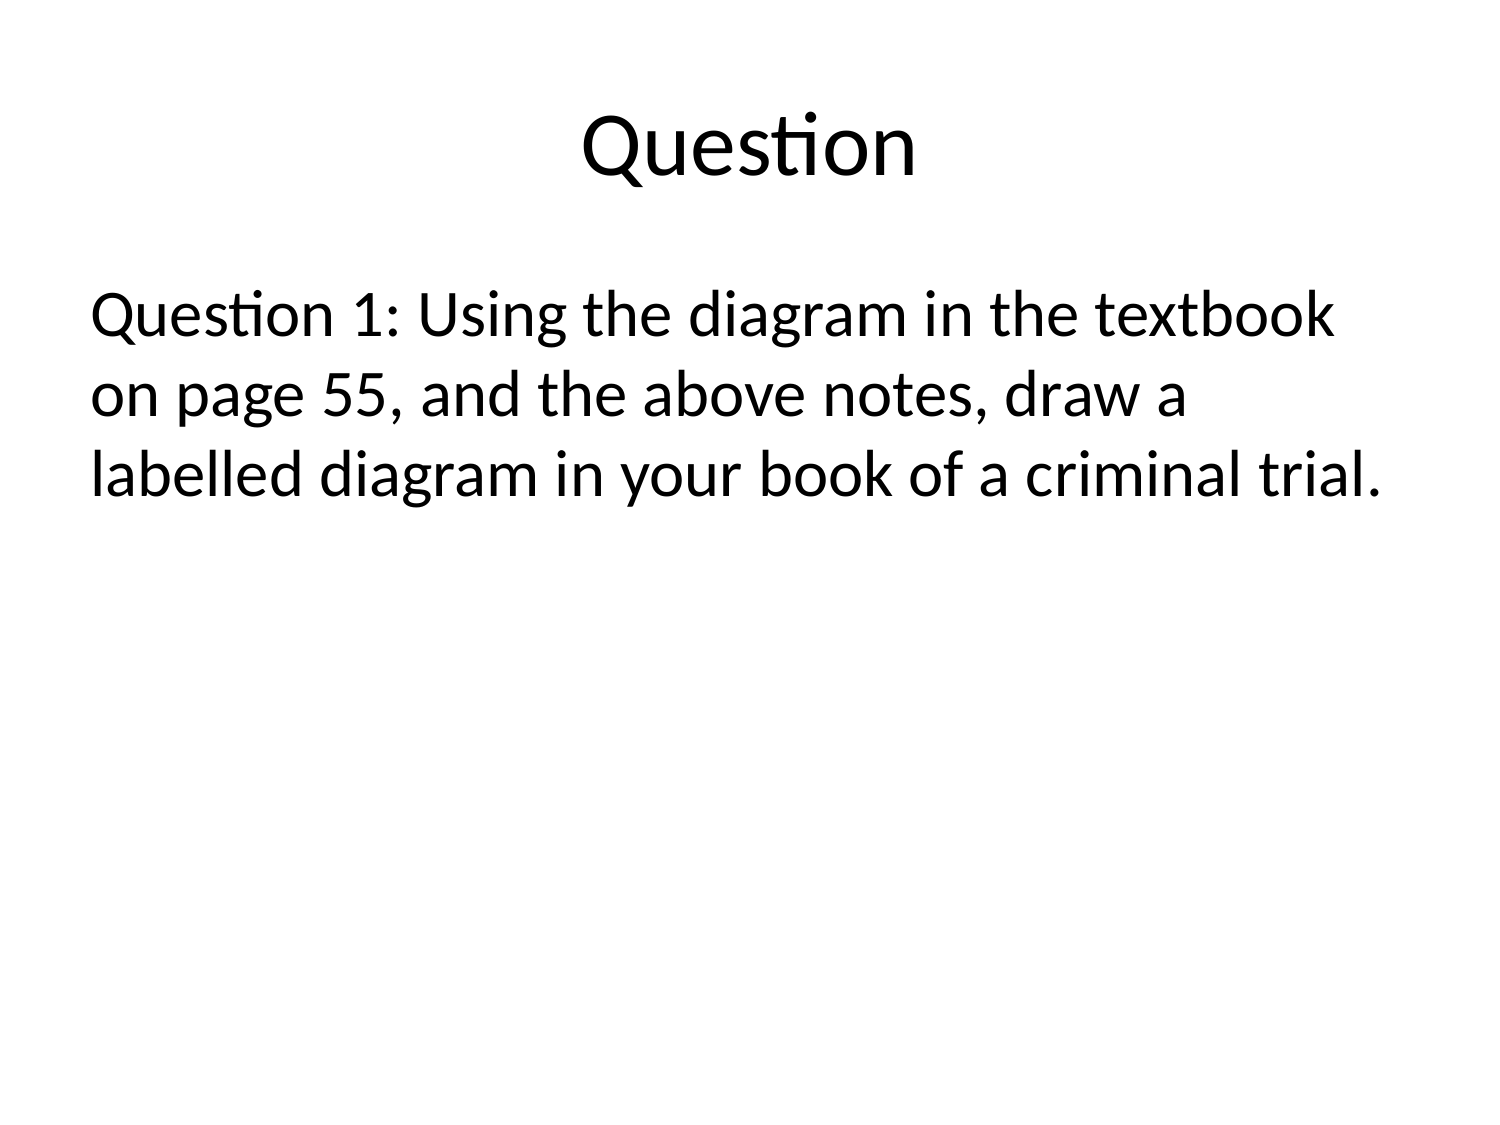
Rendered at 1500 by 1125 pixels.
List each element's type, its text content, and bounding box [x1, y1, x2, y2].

title Question [75, 45, 1425, 233]
list Question 1: Using the diagram in the textbook on page 55, and the above notes, draw a labelled diagram in your book of a criminal trial. [75, 262, 1425, 1005]
